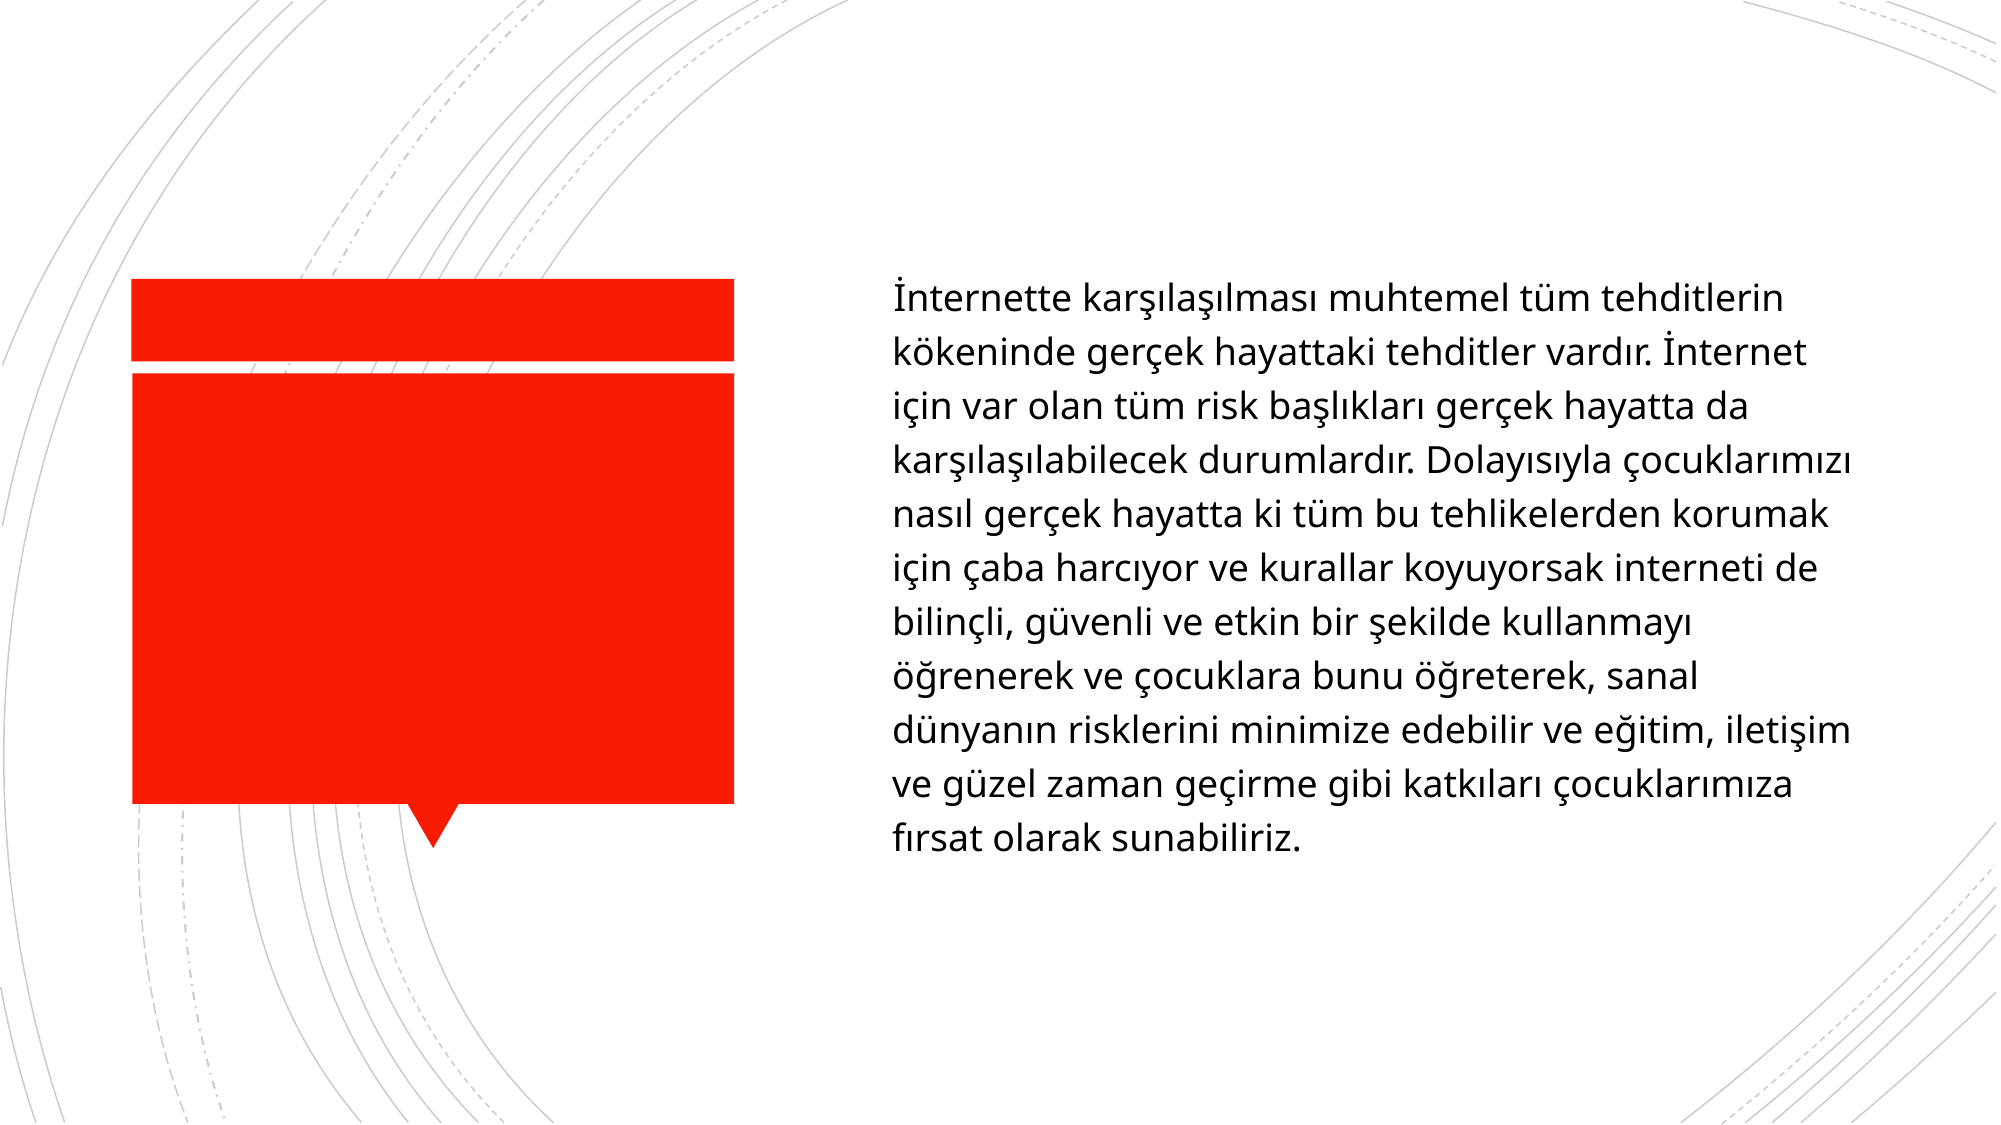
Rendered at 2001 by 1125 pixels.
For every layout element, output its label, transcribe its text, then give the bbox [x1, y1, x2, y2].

list İnternette karşılaşılması muhtemel tüm tehditlerin kökeninde gerçek hayattaki tehditler vardır. İnternet için var olan tüm risk başlıkları gerçek hayatta da karşılaşılabilecek durumlardır. Dolayısıyla çocuklarımızı nasıl gerçek hayatta ki tüm bu tehlikelerden korumak için çaba harcıyor ve kurallar koyuyorsak interneti de bilinçli, güvenli ve etkin bir şekilde kullanmayı öğrenerek ve çocuklara bunu öğreterek, sanal dünyanın risklerini minimize edebilir ve eğitim, iletişim ve güzel zaman geçirme gibi katkıları çocuklarımıza fırsat olarak sunabiliriz. [839, 131, 1870, 993]
